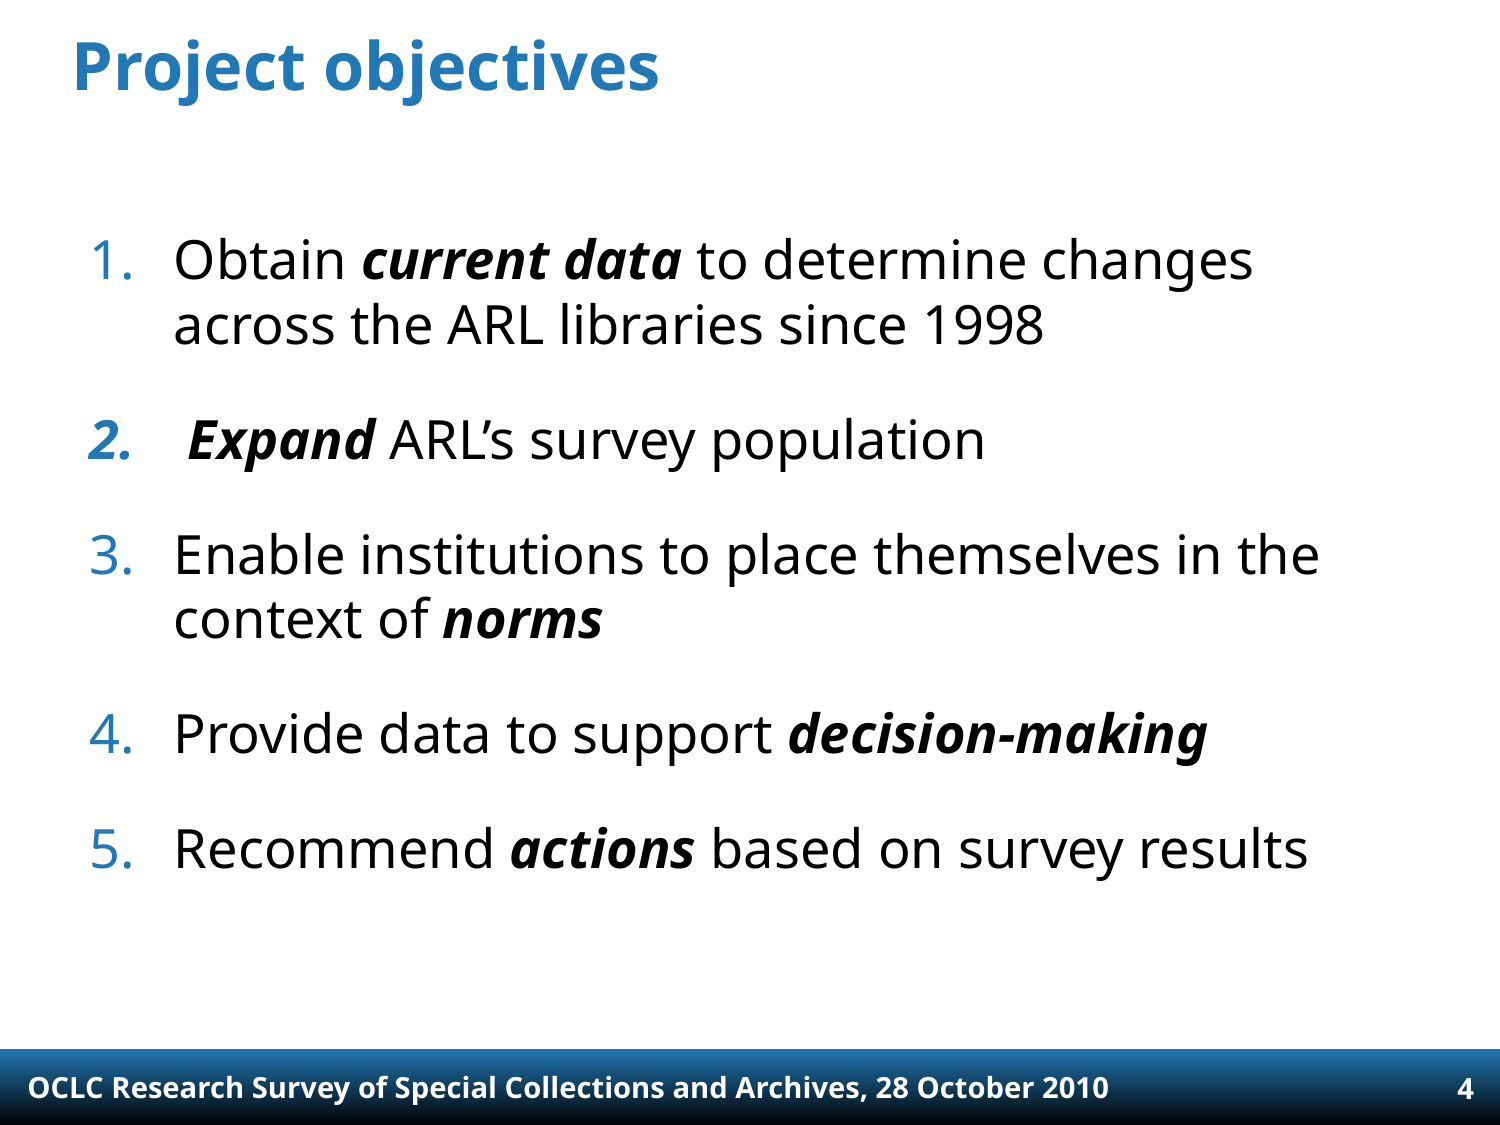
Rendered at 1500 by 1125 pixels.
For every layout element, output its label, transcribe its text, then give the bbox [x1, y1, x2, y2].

title Project objectives [71, 23, 1388, 188]
list Obtain current data to determine changes across the ARL libraries since 1998 Expand ARL’s survey population Enable institutions to place themselves in the context of norms Provide data to support decision-making Recommend actions based on survey results [87, 224, 1352, 1058]
